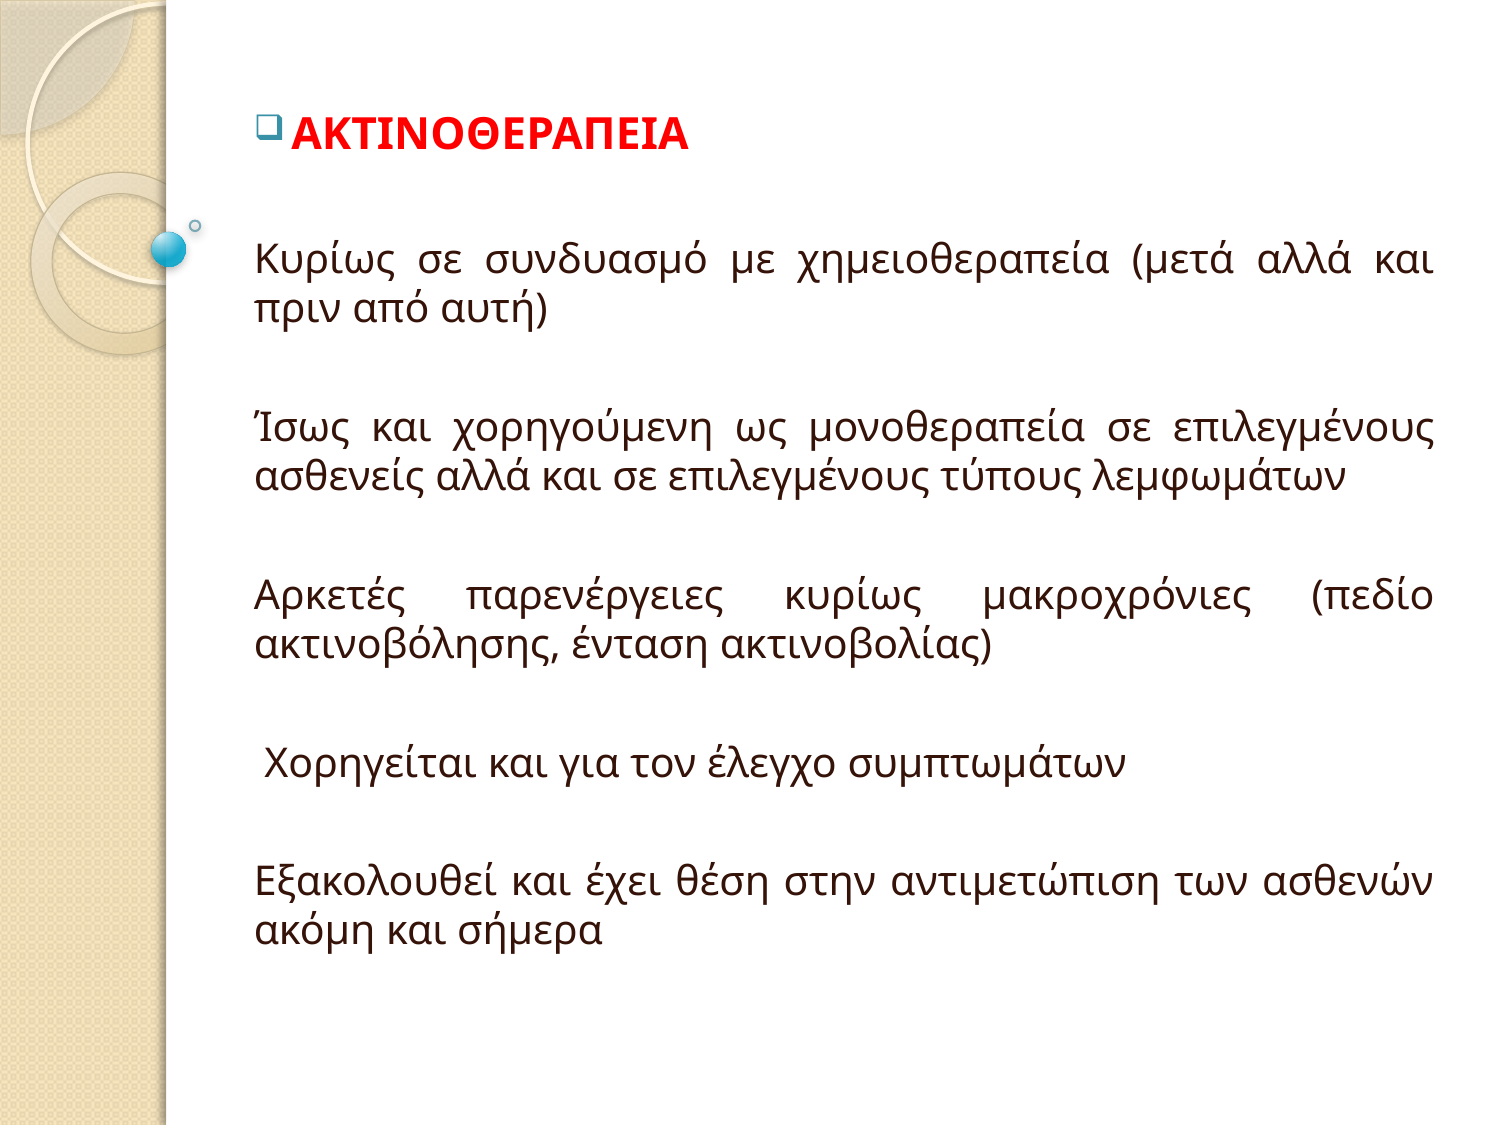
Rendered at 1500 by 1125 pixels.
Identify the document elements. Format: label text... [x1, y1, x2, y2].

subtitle ΑΚΤΙΝΟΘΕΡΑΠΕΙΑ Κυρίως σε συνδυασμό με χημειοθεραπεία (μετά αλλά και πριν από αυτή) Ίσως και χορηγούμενη ως μονοθεραπεία σε επιλεγμένους ασθενείς αλλά και σε επιλεγμένους τύπους λεμφωμάτων Αρκετές παρενέργειες κυρίως μακροχρόνιες (πεδίο ακτινοβόλησης, ένταση ακτινοβολίας) Χορηγείται και για τον έλεγχο συμπτωμάτων Εξακολουθεί και έχει θέση στην αντιμετώπιση των ασθενών ακόμη και σήμερα [234, 105, 1450, 961]
